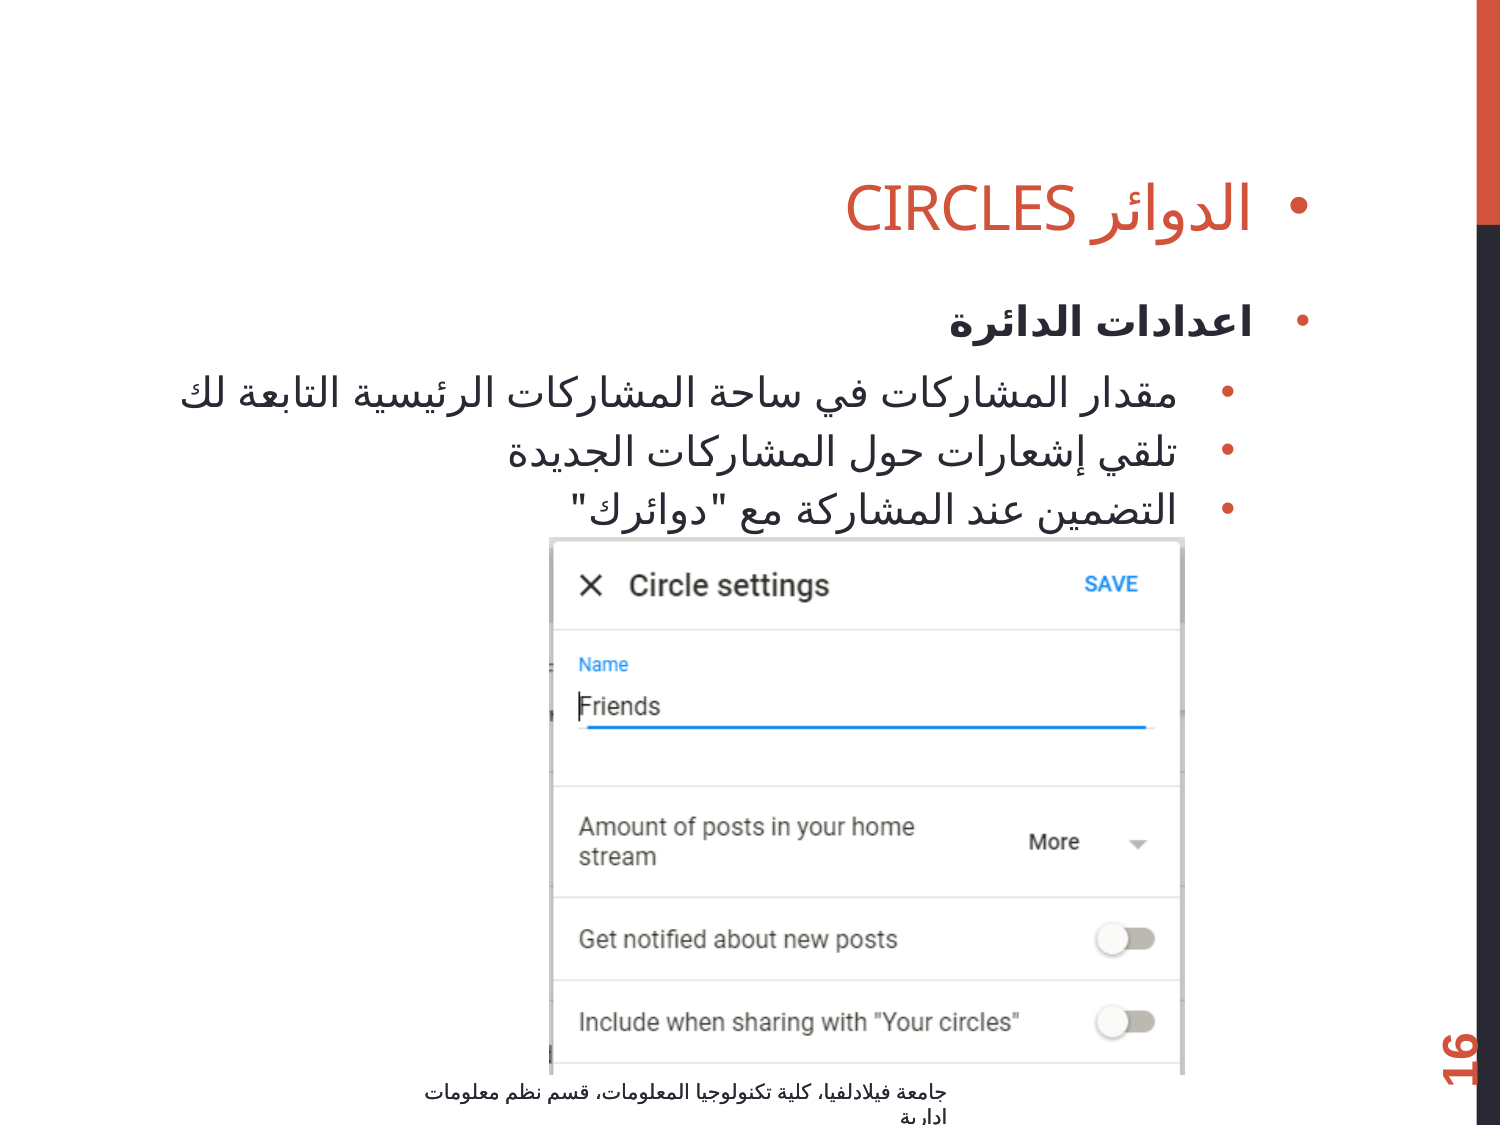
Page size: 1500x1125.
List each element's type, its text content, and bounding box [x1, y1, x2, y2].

picture [549, 536, 1185, 1076]
slide_number 16 [1427, 887, 1488, 1104]
title الدوائر Circles [75, 24, 1325, 250]
list اعدادات الدائرة مقدار المشاركات في ساحة المشاركات الرئيسية التابعة لك تلقي إشعارات حول المشاركات الجديدة التضمين عند المشاركة مع "دوائرك" [75, 287, 1325, 1005]
